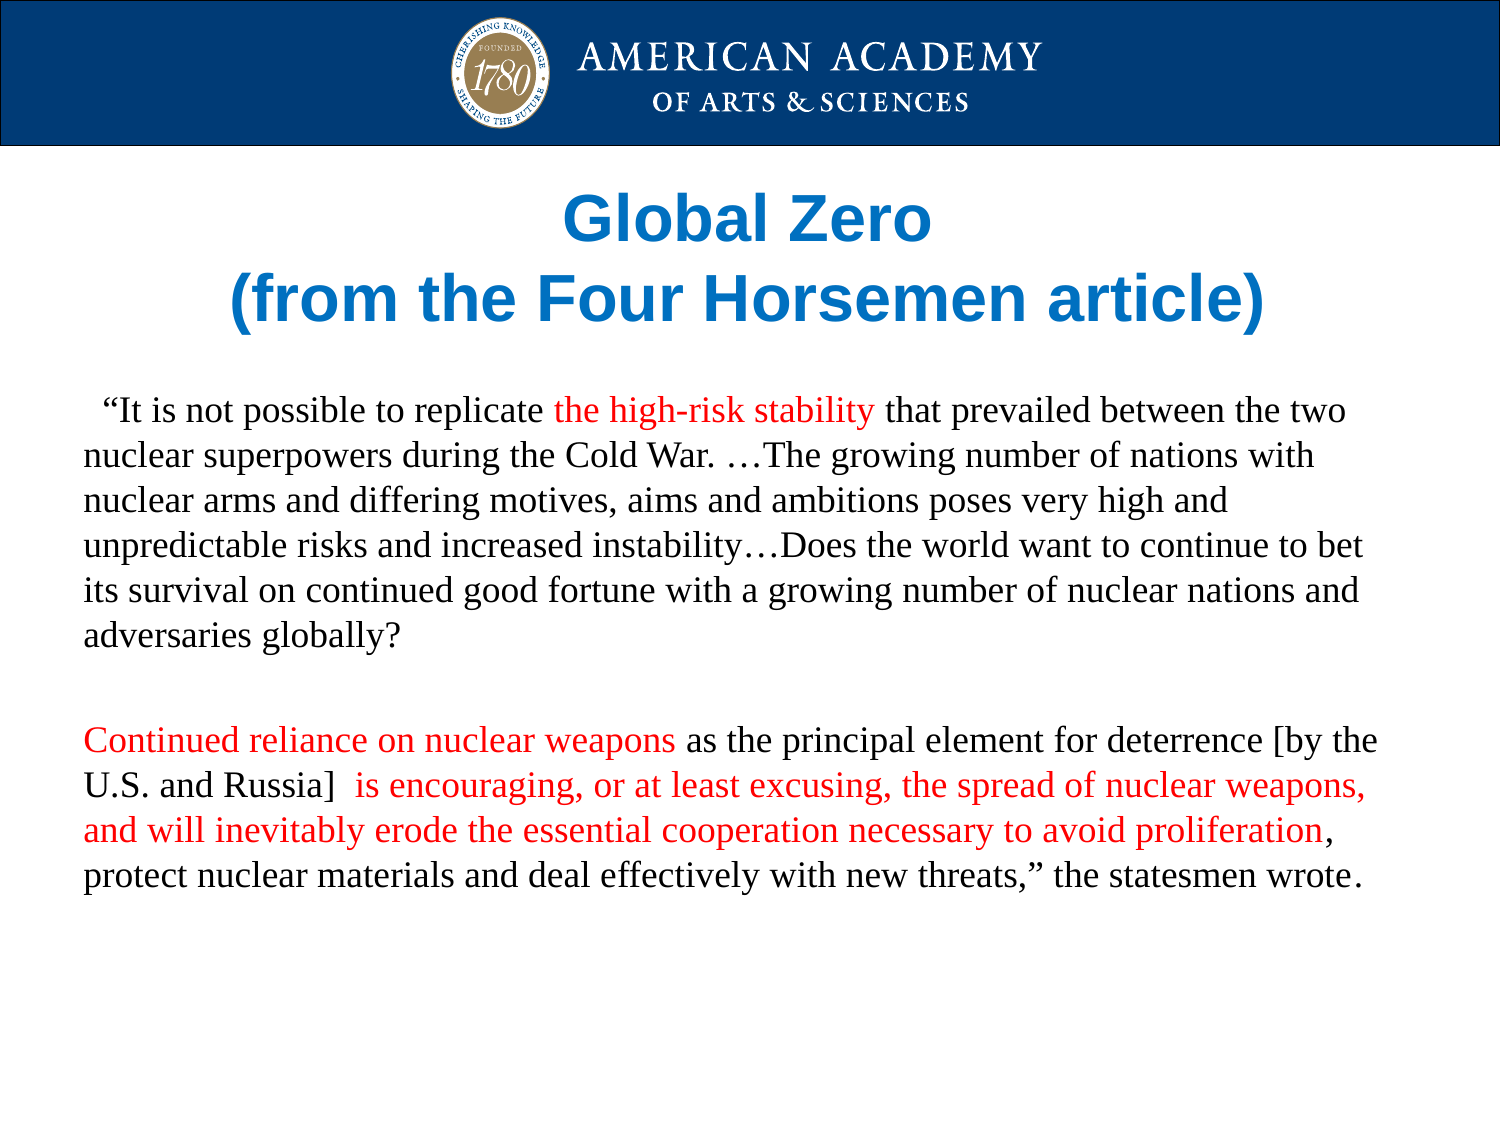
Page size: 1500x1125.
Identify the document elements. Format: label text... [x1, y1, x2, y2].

title Global Zero (from the Four Horsemen article) [41, 167, 1473, 356]
list “It is not possible to replicate the high-risk stability that prevailed between the two nuclear superpowers during the Cold War. …The growing number of nations with nuclear arms and differing motives, aims and ambitions poses very high and unpredictable risks and increased instability…Does the world want to continue to bet its survival on continued good fortune with a growing number of nuclear nations and adversaries globally? Continued reliance on nuclear weapons as the principal element for deterrence [by the U.S. and Russia] is encouraging, or at least excusing, the spread of nuclear weapons, and will inevitably erode the essential cooperation necessary to avoid proliferation, protect nuclear materials and deal effectively with new threats,” the statesmen wrote. [68, 377, 1397, 907]
